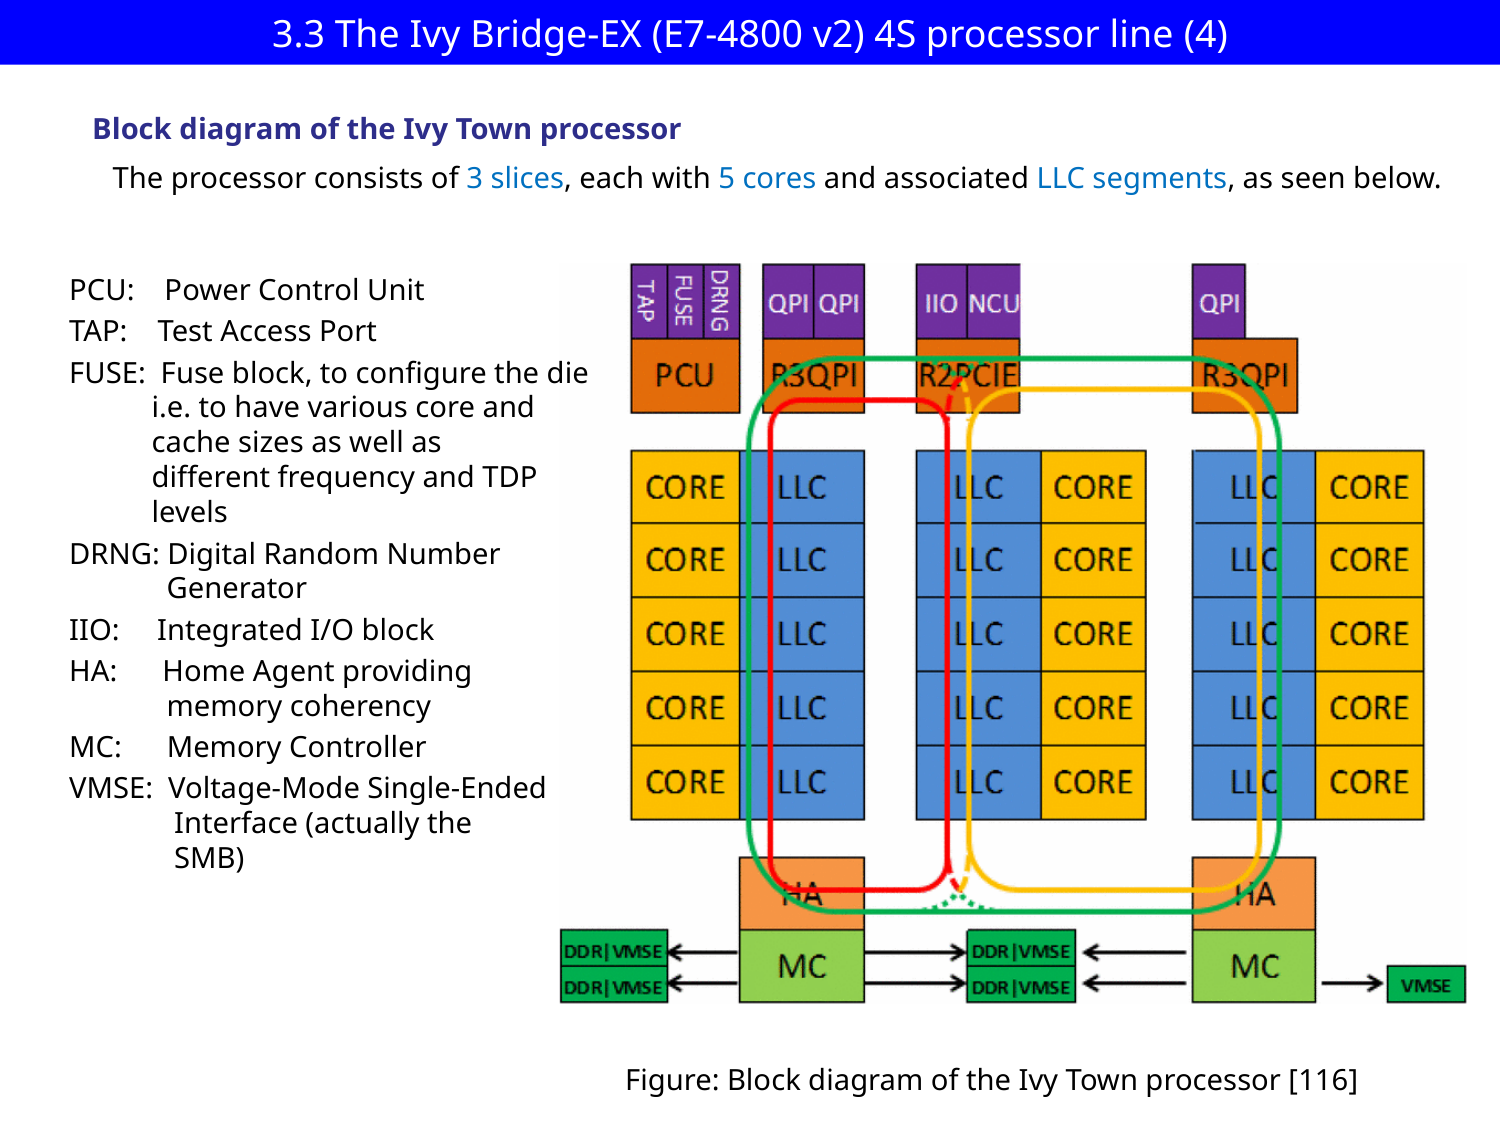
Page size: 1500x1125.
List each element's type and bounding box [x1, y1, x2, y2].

picture [543, 262, 1493, 1009]
text_box [77, 102, 1465, 202]
text_box [54, 264, 543, 882]
title [0, 0, 1500, 65]
text_box [610, 1054, 1381, 1104]
